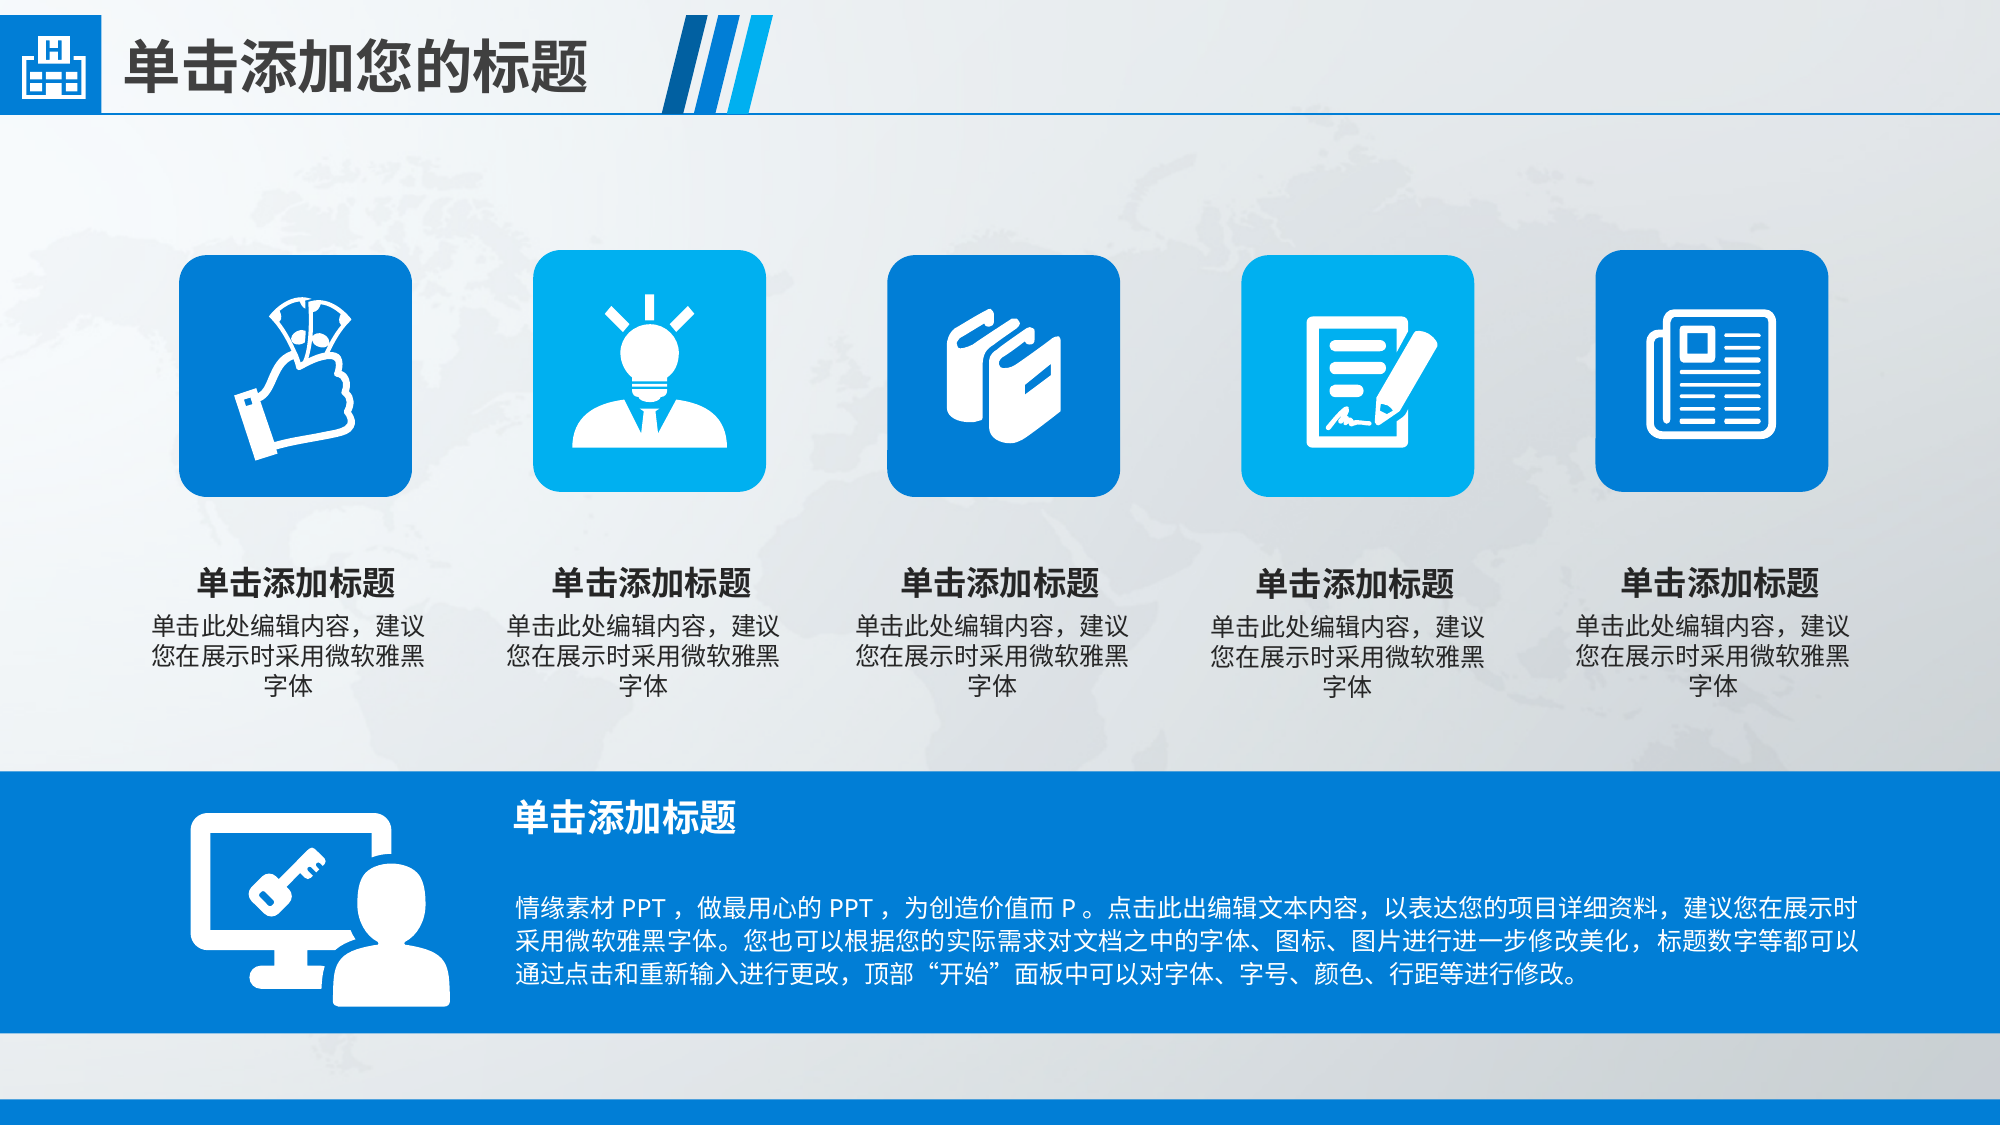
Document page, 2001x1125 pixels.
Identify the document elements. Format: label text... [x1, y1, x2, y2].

text_box [1240, 254, 1476, 498]
text_box [532, 249, 768, 493]
text_box [886, 254, 1122, 498]
text_box [178, 254, 414, 498]
text_box 单击此处编辑内容，建议您在展示时采用微软雅黑字体 [497, 611, 806, 700]
text_box [645, 294, 655, 321]
text_box [632, 389, 668, 403]
text_box [632, 383, 668, 387]
text_box 单击添加标题 [871, 555, 1129, 610]
text_box 单击此处编辑内容，建议您在展示时采用微软雅黑字体 [142, 611, 450, 700]
text_box [572, 399, 727, 448]
text_box [620, 324, 679, 382]
picture [0, 1034, 2000, 1099]
picture [0, 0, 2000, 113]
text_box 单击添加标题 [523, 555, 780, 610]
text_box 单击添加标题 [167, 555, 425, 610]
text_box [0, 770, 2000, 1034]
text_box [234, 291, 357, 461]
text_box [669, 306, 695, 333]
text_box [1646, 309, 1777, 440]
text_box [332, 863, 450, 1007]
text_box [604, 306, 630, 333]
text_box [989, 327, 1061, 444]
text_box [1594, 249, 1830, 493]
text_box 单击此处编辑内容，建议您在展示时采用微软雅黑字体 [1201, 612, 1510, 701]
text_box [1306, 316, 1438, 448]
text_box [248, 847, 326, 917]
text_box 单击此处编辑内容，建议您在展示时采用微软雅黑字体 [846, 611, 1154, 700]
text_box 情缘素材PPT，做最用心的PPT，为创造价值而P。点击此出编辑文本内容，以表达您的项目详细资料，建议您在展示时采用微软雅黑字体。您也可以根据您的实际需求对文档之中的字体、图标、图片进行进一步修改美化，标题数字等都可以通过点击和重新输入进行更改，顶部“开始”面板中可以对字体、字号、颜色、行距等进行修改。 [500, 882, 1875, 996]
text_box 单击此处编辑内容，建议您在展示时采用微软雅黑字体 [1566, 610, 1875, 699]
text_box [190, 813, 392, 989]
text_box 单击添加标题 [1592, 554, 1849, 610]
text_box 单击添加标题 [1227, 556, 1484, 611]
picture [0, 115, 2000, 770]
text_box [946, 308, 1020, 423]
text_box 单击添加标题 [497, 786, 755, 847]
